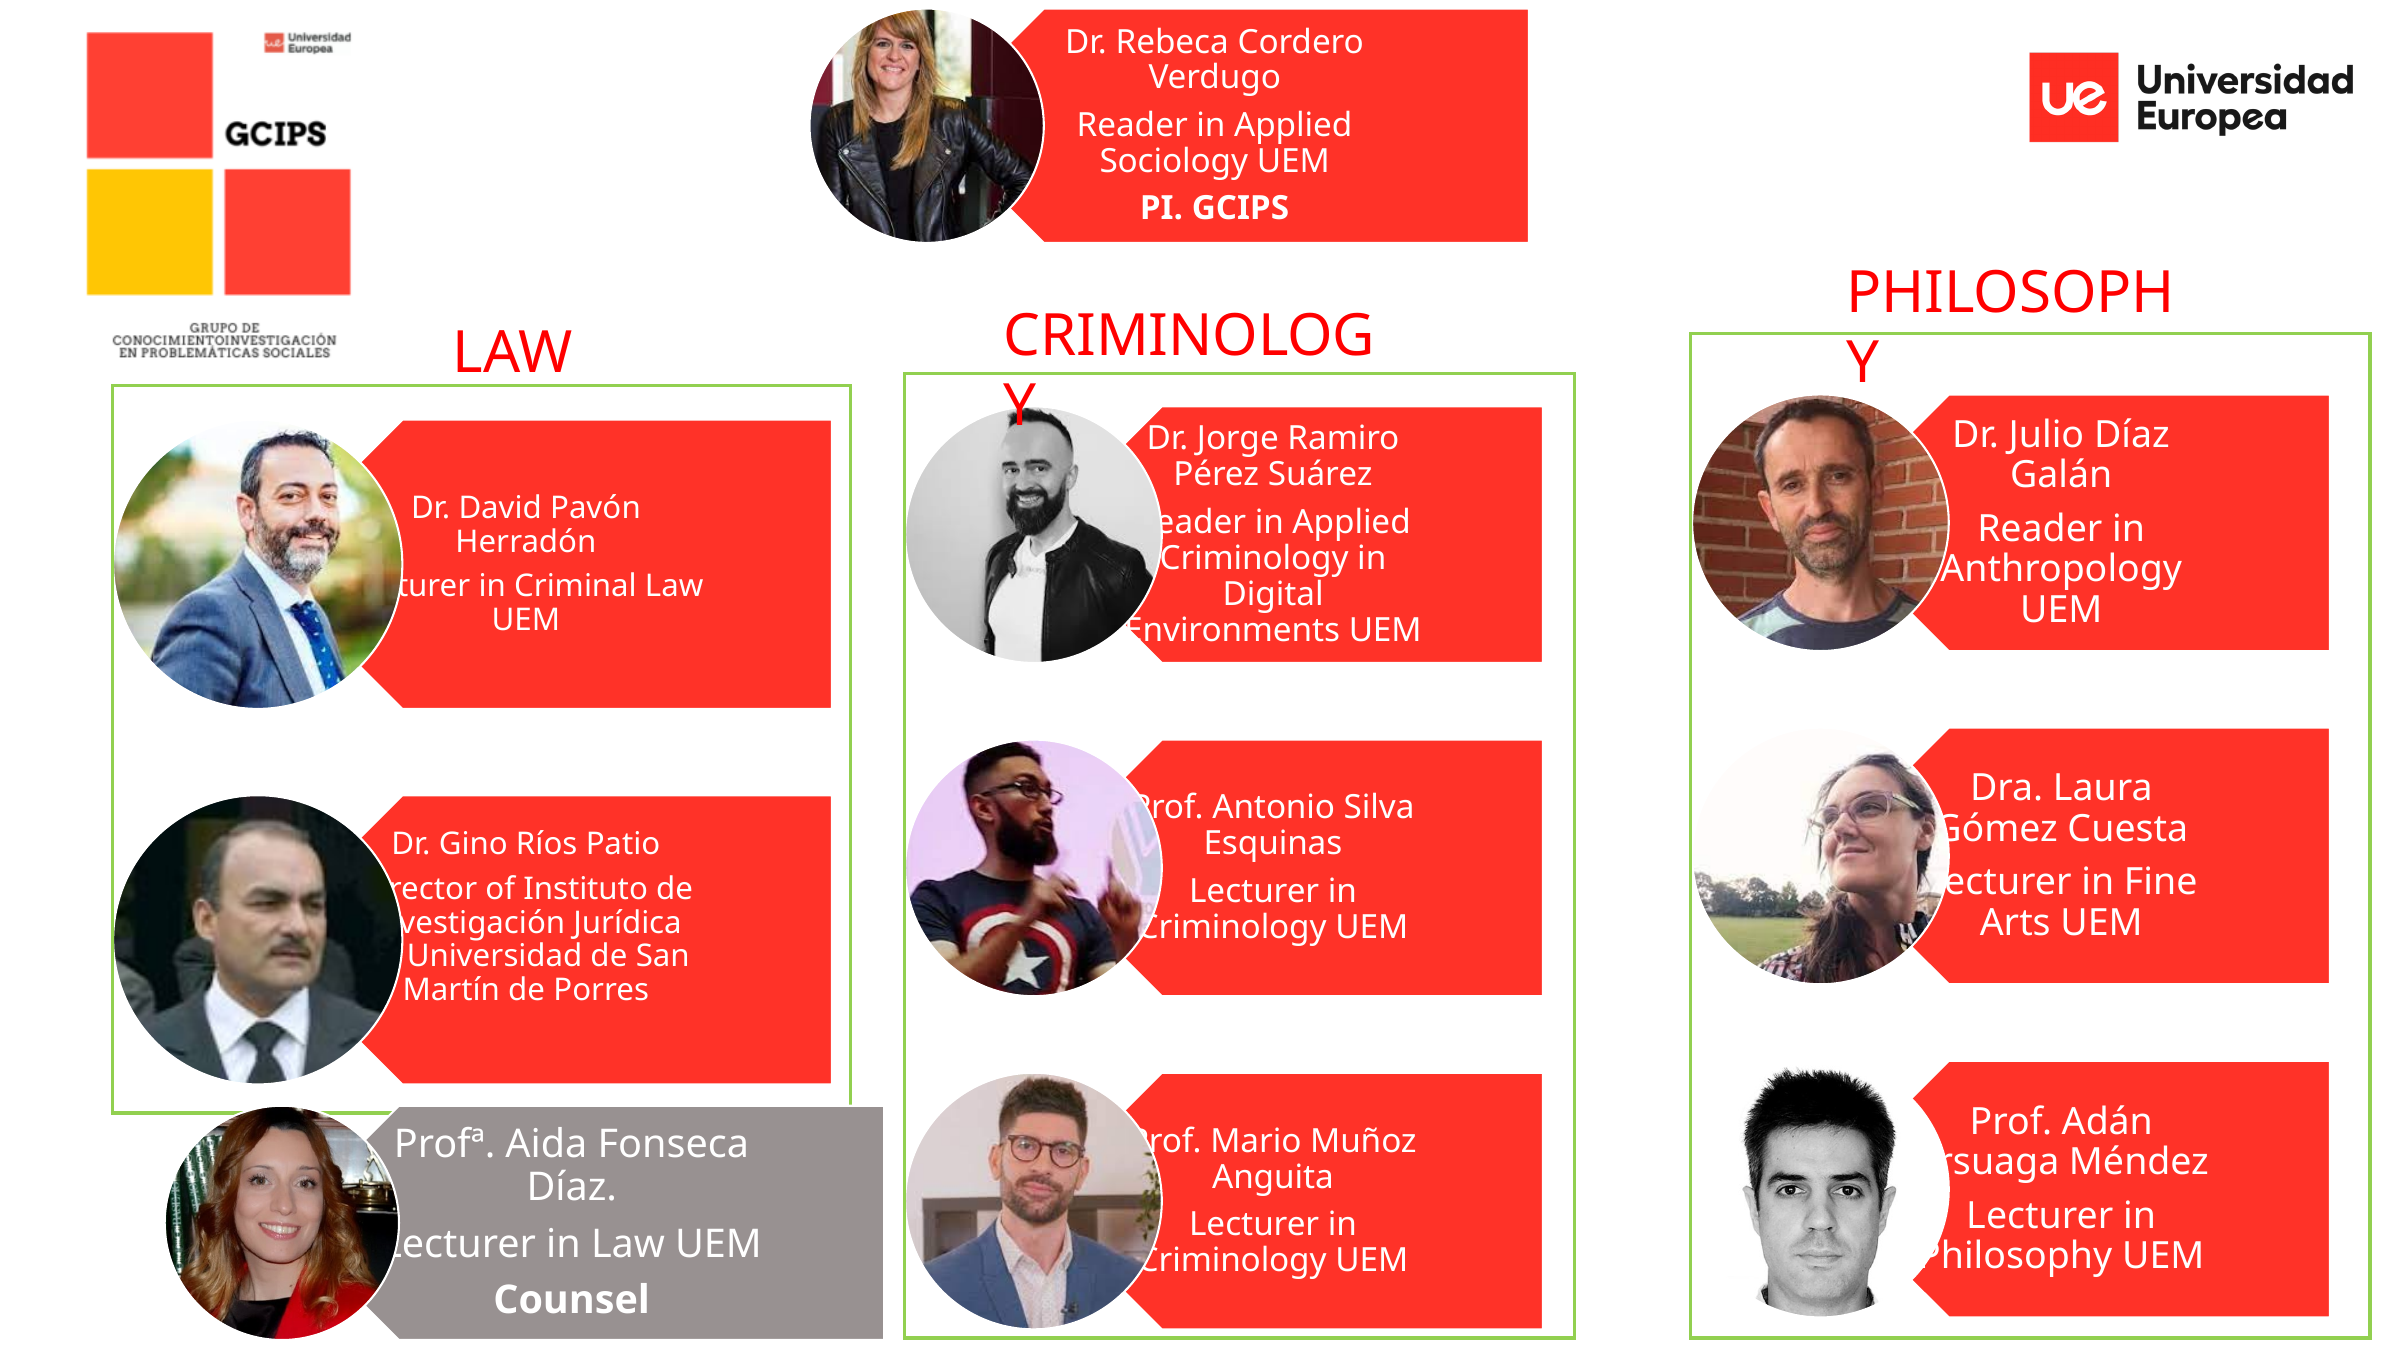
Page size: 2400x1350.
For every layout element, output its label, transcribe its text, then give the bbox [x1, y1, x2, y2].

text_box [40, 219, 905, 1285]
text_box CRIMINOLOGY [988, 290, 1393, 385]
text_box [905, 373, 988, 385]
picture [2010, 11, 2371, 192]
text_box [716, 8, 1622, 243]
text_box [1689, 332, 1831, 373]
picture [76, 20, 370, 363]
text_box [71, 1105, 978, 1340]
text_box [1393, 373, 1576, 385]
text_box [840, 385, 1608, 1350]
text_box [2191, 332, 2371, 373]
text_box PHILOSOPHY [1831, 247, 2191, 373]
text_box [1627, 373, 2395, 1339]
